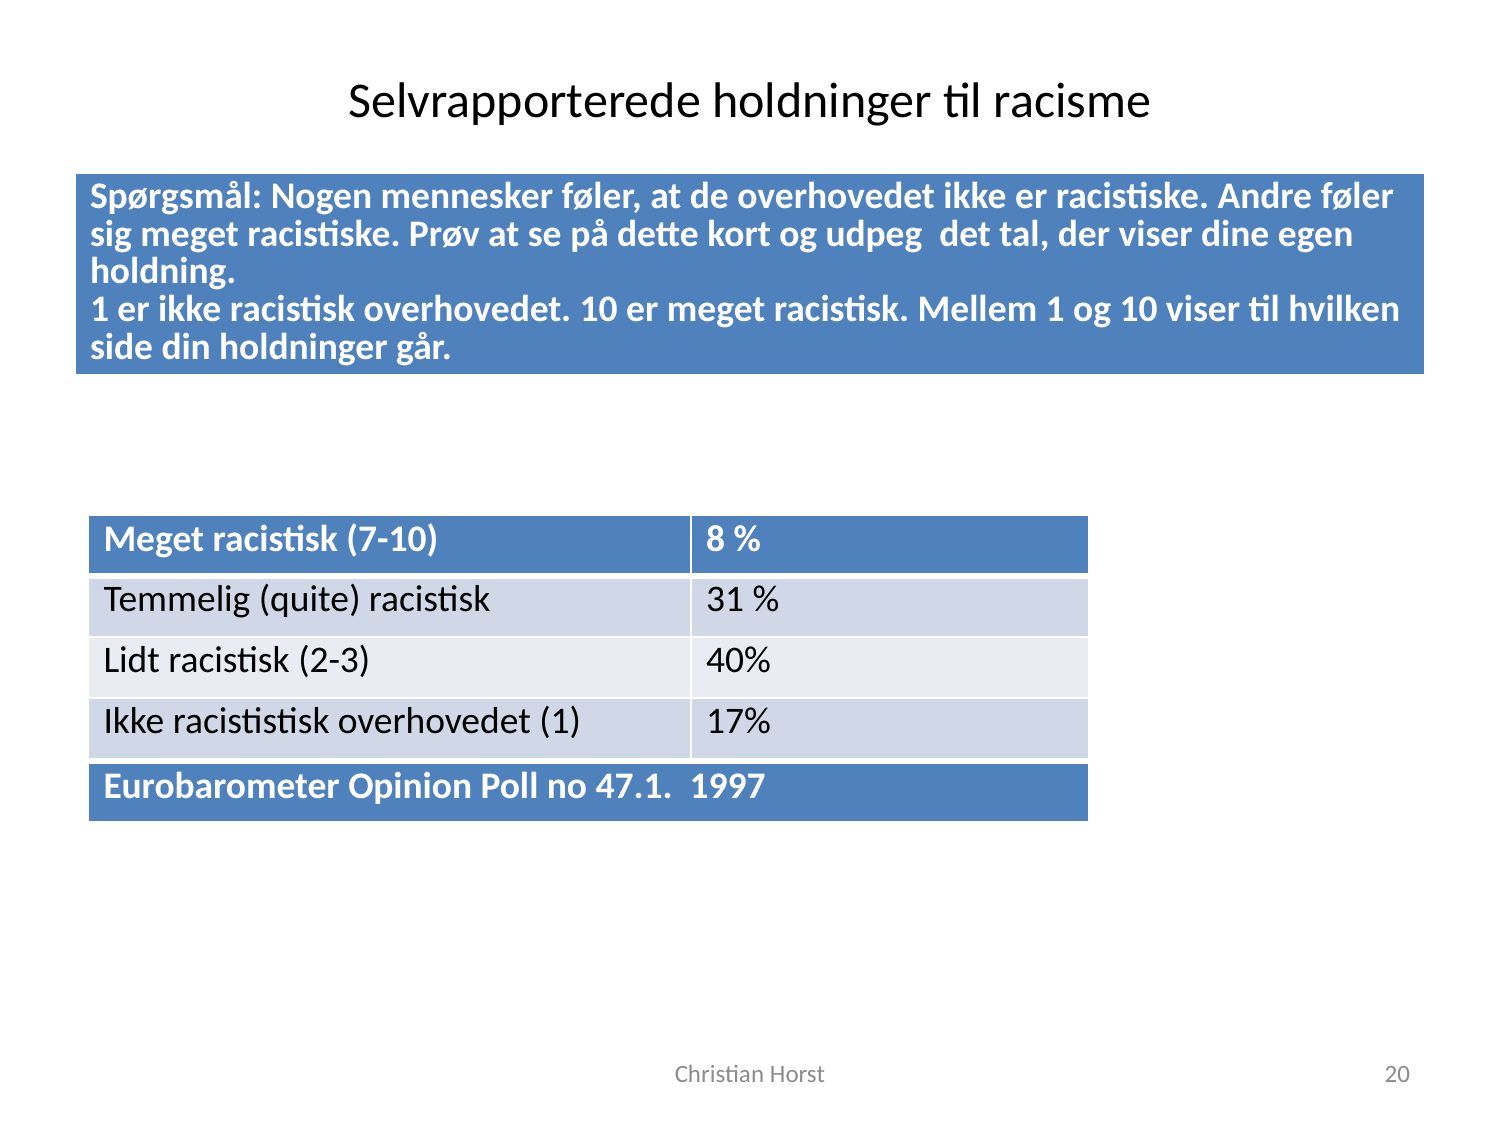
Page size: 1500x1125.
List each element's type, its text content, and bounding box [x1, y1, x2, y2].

table_header Eurobarometer Opinion Poll no 47.1. 1997 [89, 764, 1088, 821]
table_cell Temmelig (quite) racistisk [89, 579, 690, 636]
table_header 8 % [692, 516, 1088, 573]
table_header Spørgsmål: Nogen mennesker føler, at de overhovedet ikke er racistiske. Andre føler sig meget racistiske. Prøv at se på dette kort og udpeg det tal, der viser dine egen holdning. 1 er ikke racistisk overhovedet. 10 er meget racistisk. Mellem 1 og 10 viser til hvilken side din holdninger går. [76, 174, 1424, 374]
table_header Meget racistisk (7-10) [89, 516, 690, 573]
table_cell Ikke racististisk overhovedet (1) [89, 699, 690, 758]
slide_number 20 [1074, 1042, 1425, 1103]
table_cell 31 % [692, 579, 1088, 636]
footer Christian Horst [512, 1042, 988, 1103]
table_cell Lidt racistisk (2-3) [89, 638, 690, 697]
table_cell 40% [692, 638, 1088, 697]
table_cell 17% [692, 699, 1088, 758]
title Selvrapporterede holdninger til racisme [75, 45, 1425, 149]
